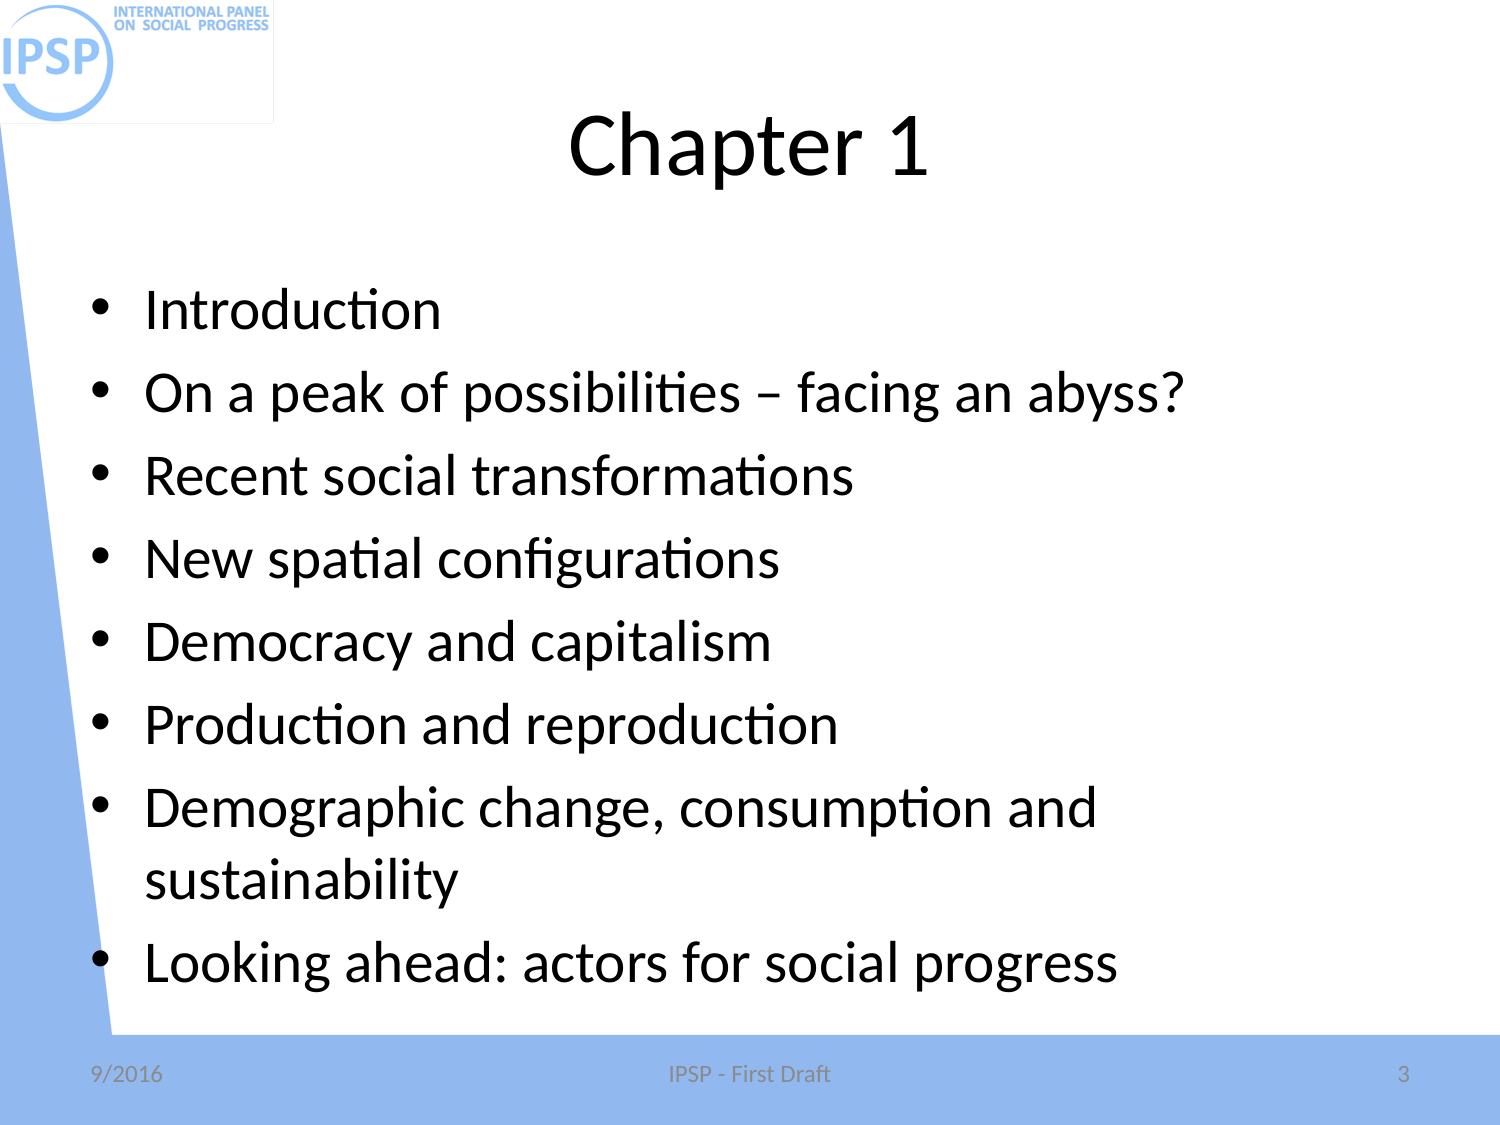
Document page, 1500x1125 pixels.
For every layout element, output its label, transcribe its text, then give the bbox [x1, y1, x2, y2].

title Chapter 1 [75, 45, 1425, 233]
list Introduction On a peak of possibilities – facing an abyss? Recent social transformations New spatial configurations Democracy and capitalism Production and reproduction Demographic change, consumption and sustainability Looking ahead: actors for social progress [75, 262, 1425, 1005]
slide_number 9/2016 [75, 1042, 425, 1103]
footer IPSP - First Draft [512, 1042, 988, 1103]
slide_number 3 [1074, 1042, 1425, 1103]
